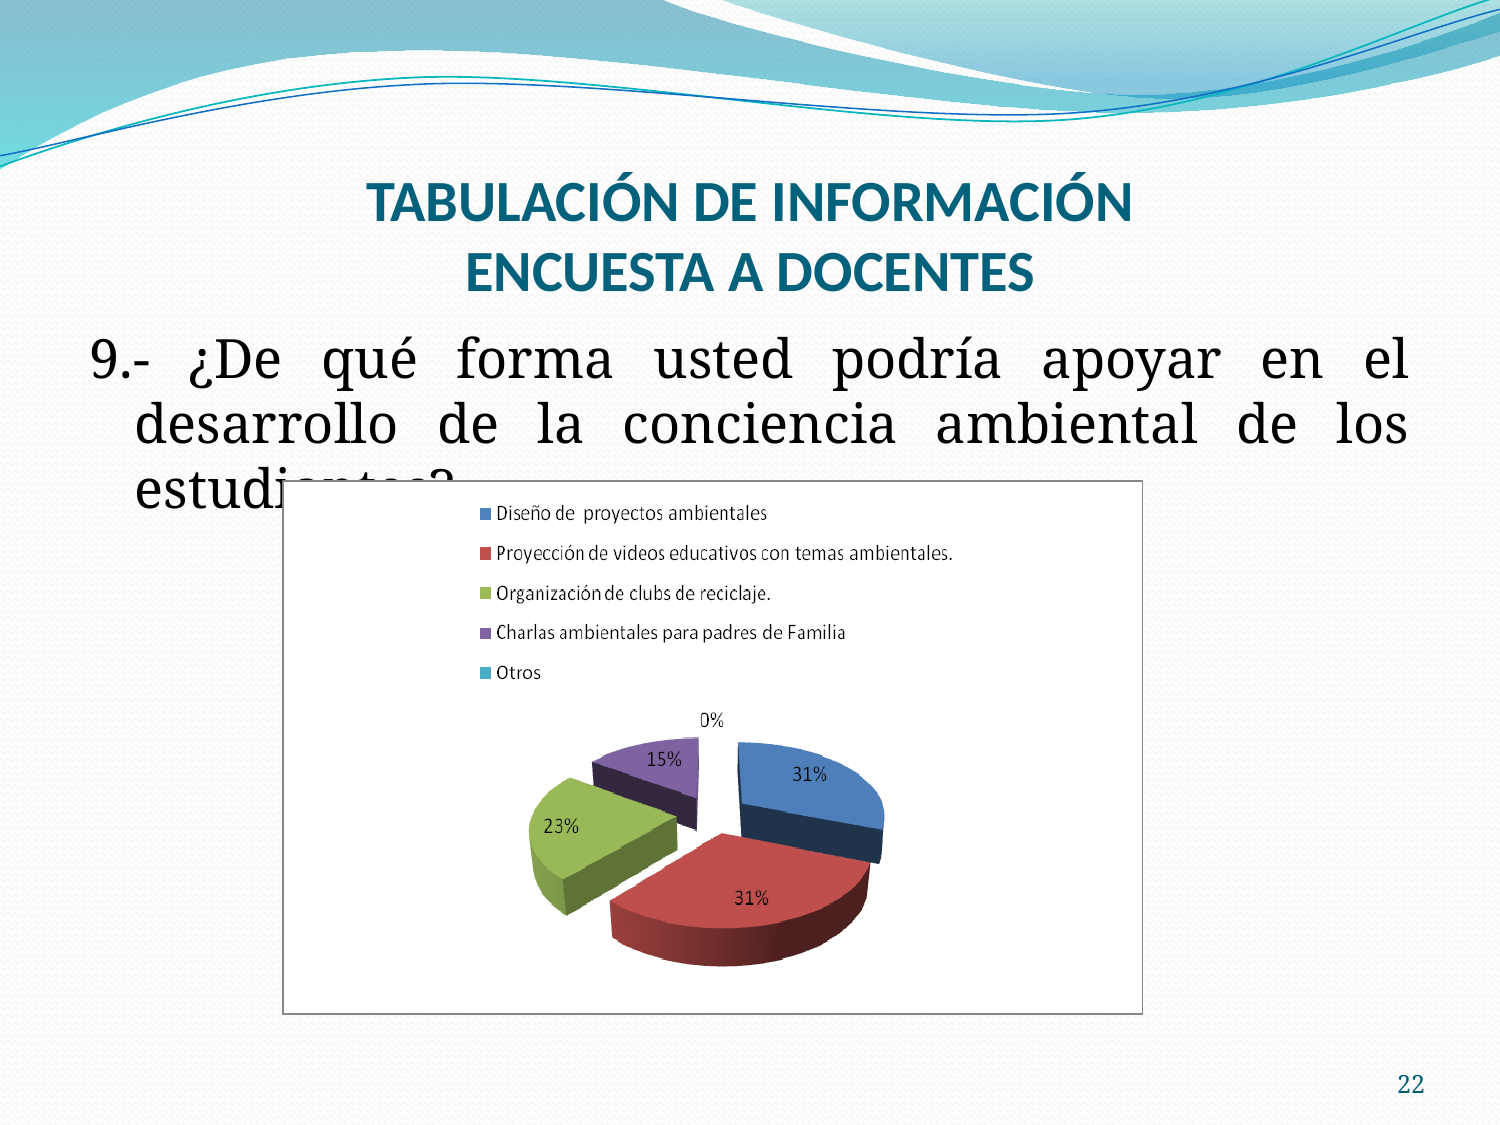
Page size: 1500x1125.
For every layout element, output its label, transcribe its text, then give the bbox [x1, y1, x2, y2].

slide_number 22 [1299, 1042, 1425, 1103]
list 9.- ¿De qué forma usted podría apoyar en el desarrollo de la conciencia ambiental de los estudiantes? [75, 317, 1425, 1038]
title TABULACIÓN DE INFORMACIÓN ENCUESTA A DOCENTES [75, 115, 1425, 303]
picture [280, 480, 1143, 1016]
title ACTIVIDADES DE CONCIENTIZACIÓN de control de desechos [274, 482, 1148, 1027]
